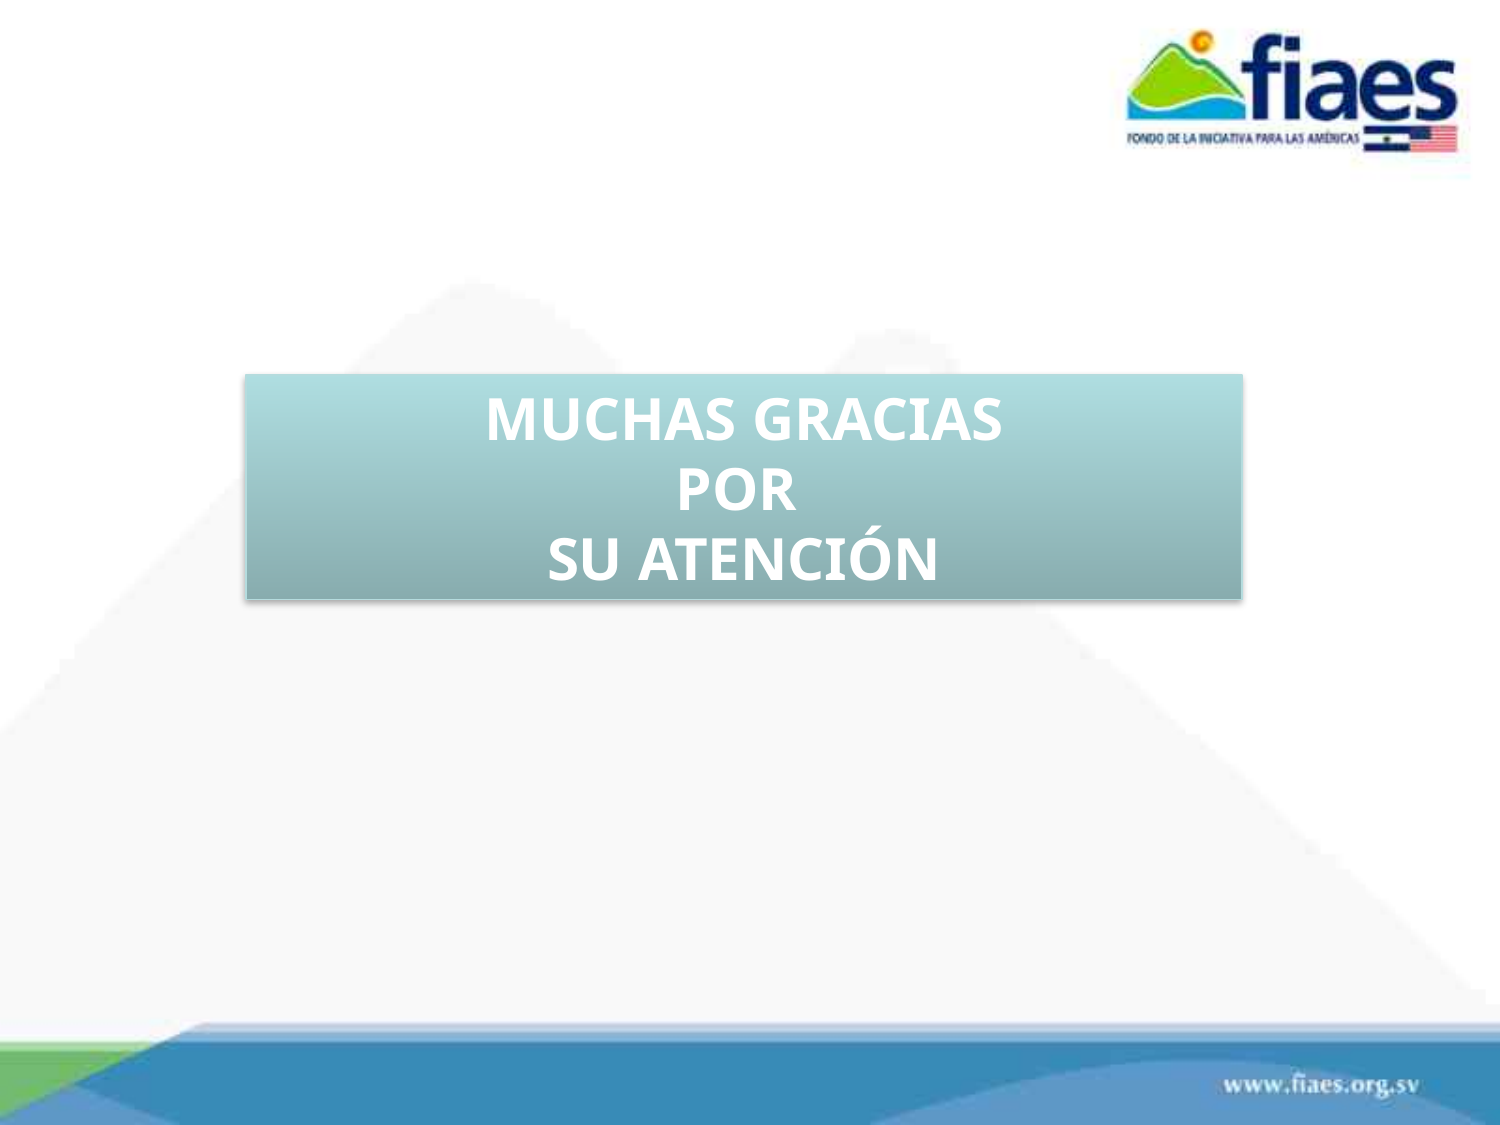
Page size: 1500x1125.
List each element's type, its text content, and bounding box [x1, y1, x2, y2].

text_box MUCHAS GRACIAS POR SU ATENCIÓN [245, 374, 1243, 600]
picture [0, 0, 1500, 1125]
